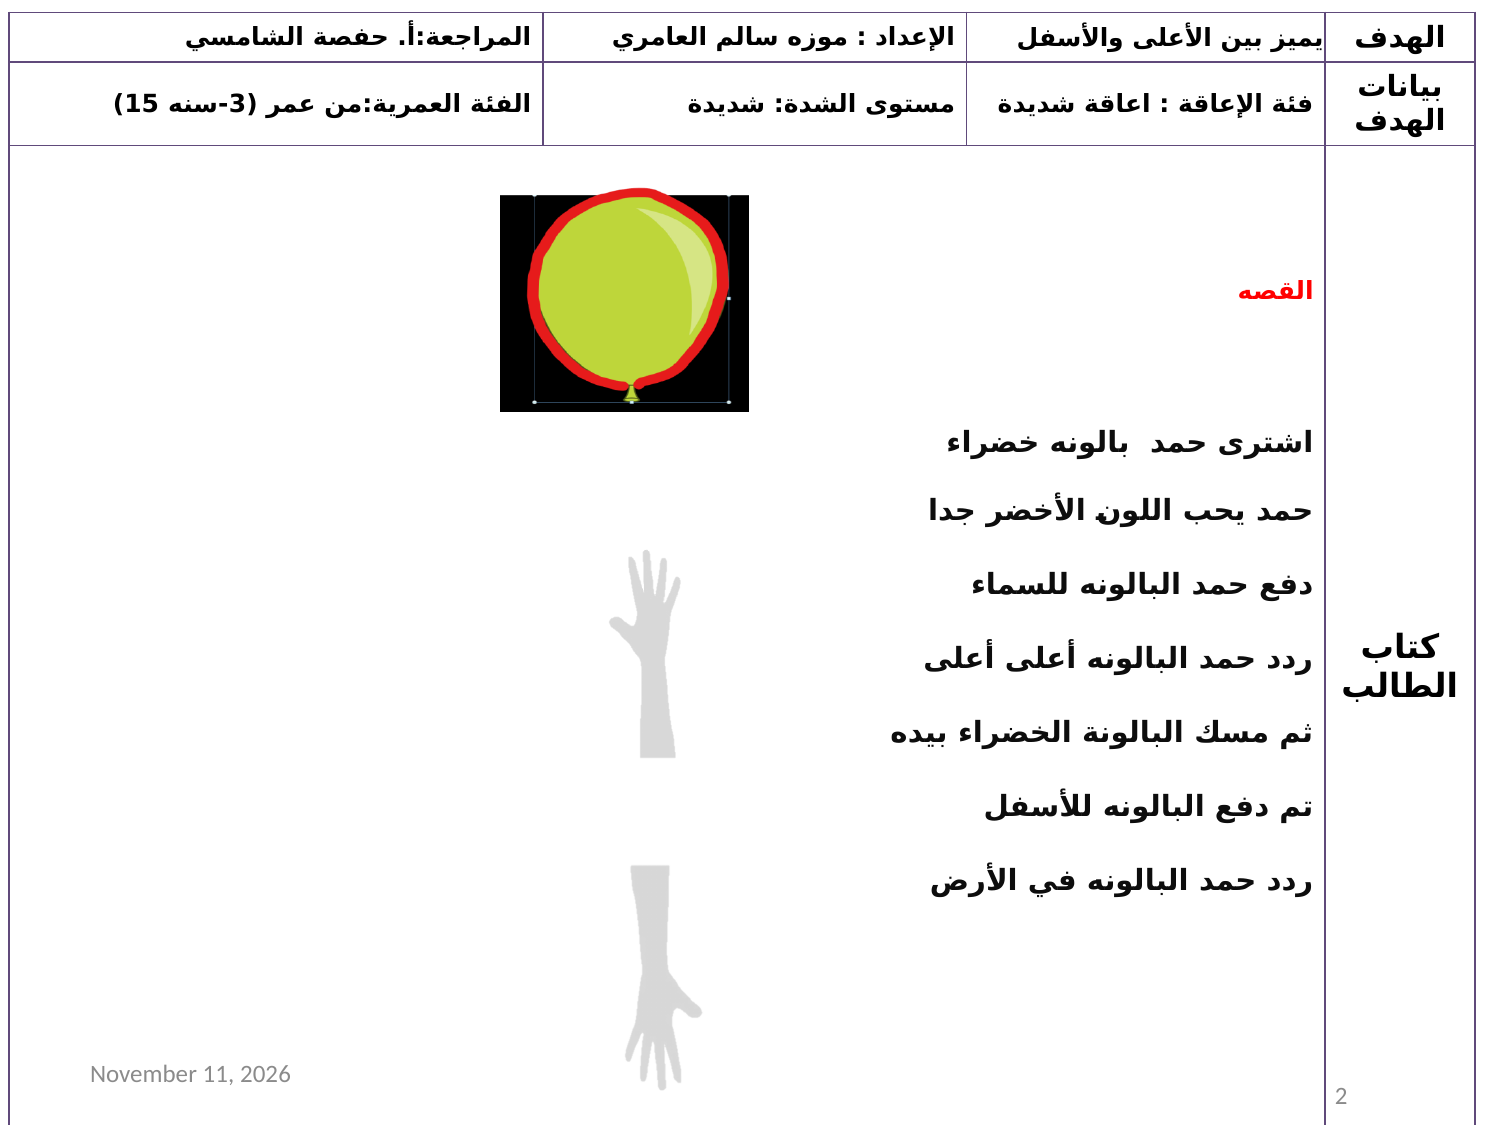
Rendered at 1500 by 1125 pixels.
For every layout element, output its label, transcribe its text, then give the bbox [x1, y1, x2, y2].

table_cell كتاب الطالب [1326, 146, 1474, 1125]
slide_number 2 [1012, 1065, 1363, 1125]
table_cell مستوى الشدة: شديدة [544, 63, 966, 145]
picture [572, 857, 754, 1091]
table_cell فئة الإعاقة : اعاقة شديدة [967, 63, 1324, 145]
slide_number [75, 1042, 425, 1103]
table_header الهدف [1326, 13, 1474, 61]
picture [499, 187, 749, 412]
table_header المراجعة:أ. حفصة الشامسي [10, 13, 542, 61]
picture [561, 549, 728, 765]
table_cell الفئة العمرية:من عمر (3-سنه 15) [10, 63, 542, 145]
table_header الإعداد : موزه سالم العامري [544, 13, 966, 61]
table_header يميز بين الأعلى والأسفل [967, 13, 1324, 61]
table_cell القصه اشترى حمد بالونه خضراء حمد يحب اللون الأخضر جدا دفع حمد البالونه للسماء ردد حمد البالونه أعلى أعلى ثم مسك البالونة الخضراء بيده تم دفع البالونه للأسفل ردد حمد البالونه في الأرض [10, 146, 1324, 1125]
table_cell بيانات الهدف [1326, 63, 1474, 145]
